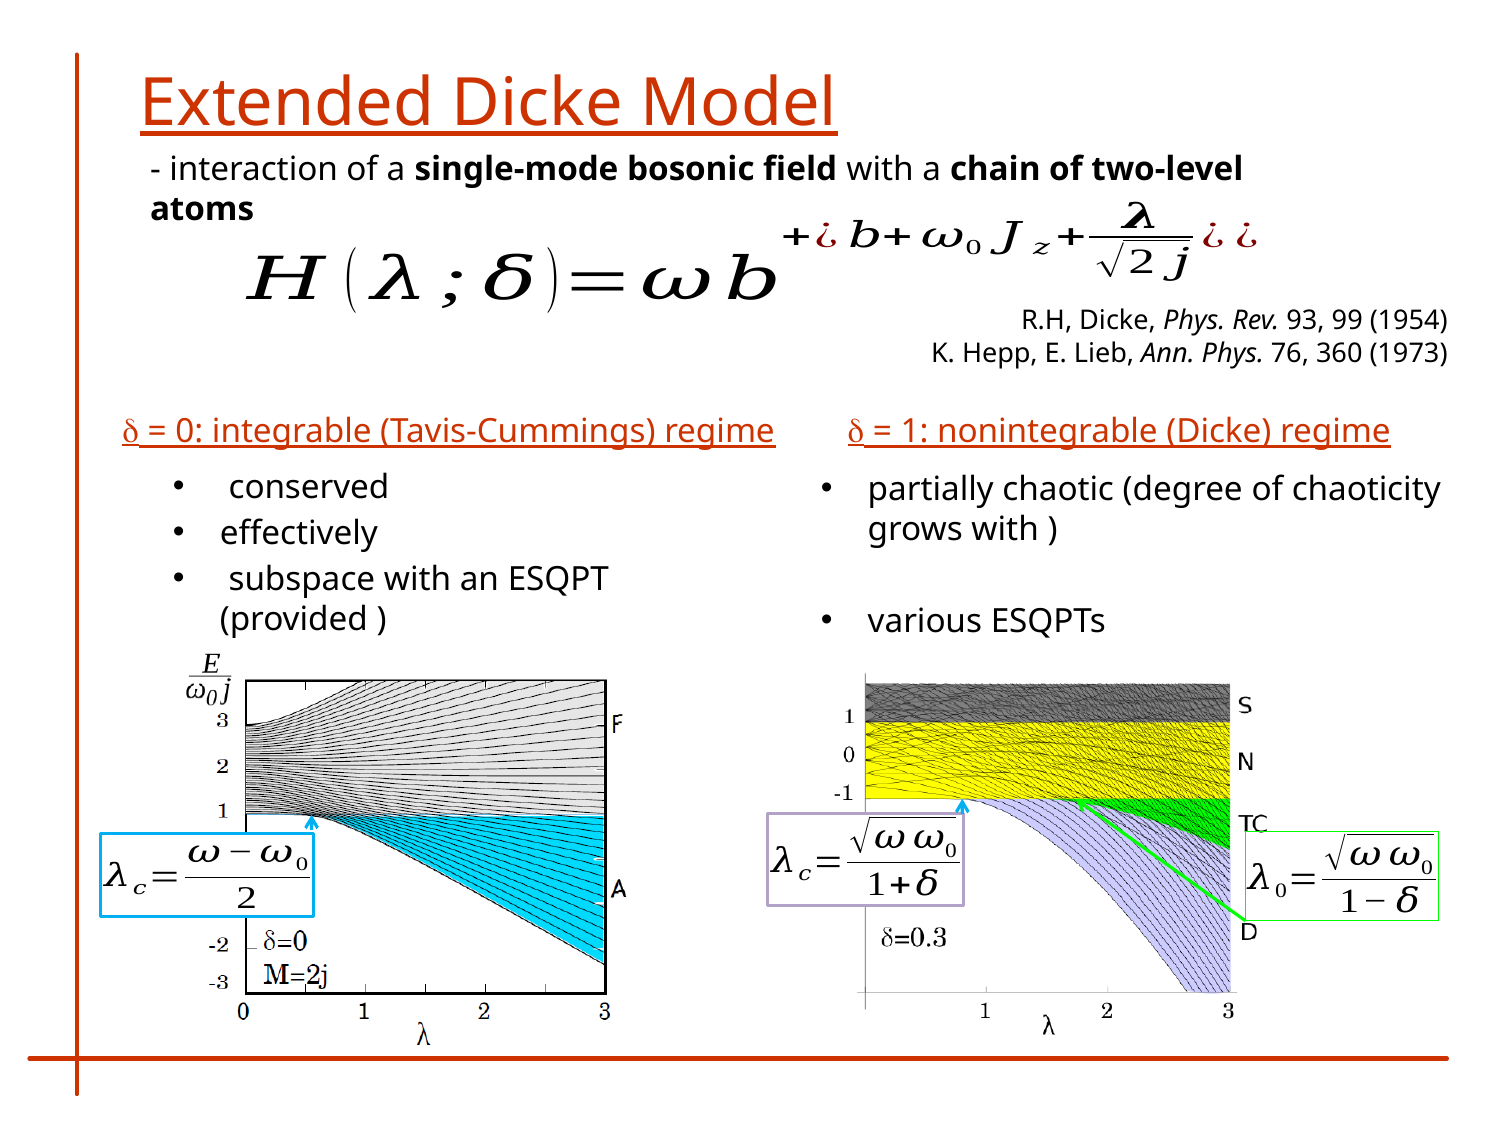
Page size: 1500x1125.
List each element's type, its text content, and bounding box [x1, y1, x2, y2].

picture [827, 664, 1270, 1036]
text_box R.H, Dicke, Phys. Rev. 93, 99 (1954) K. Hepp, E. Lieb, Ann. Phys. 76, 360 (1973) [713, 295, 1463, 375]
picture [177, 650, 629, 1050]
text_box d = 0: integrable (Tavis-Cummings) regime [107, 401, 791, 457]
picture [177, 836, 311, 914]
text_box d = 1: nonintegrable (Dicke) regime [832, 401, 1407, 457]
text_box Extended Dicke Model [124, 51, 1419, 140]
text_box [1075, 798, 1246, 922]
text_box - interaction of a single-mode bosonic field with a chain of two-level atoms [135, 139, 1332, 235]
